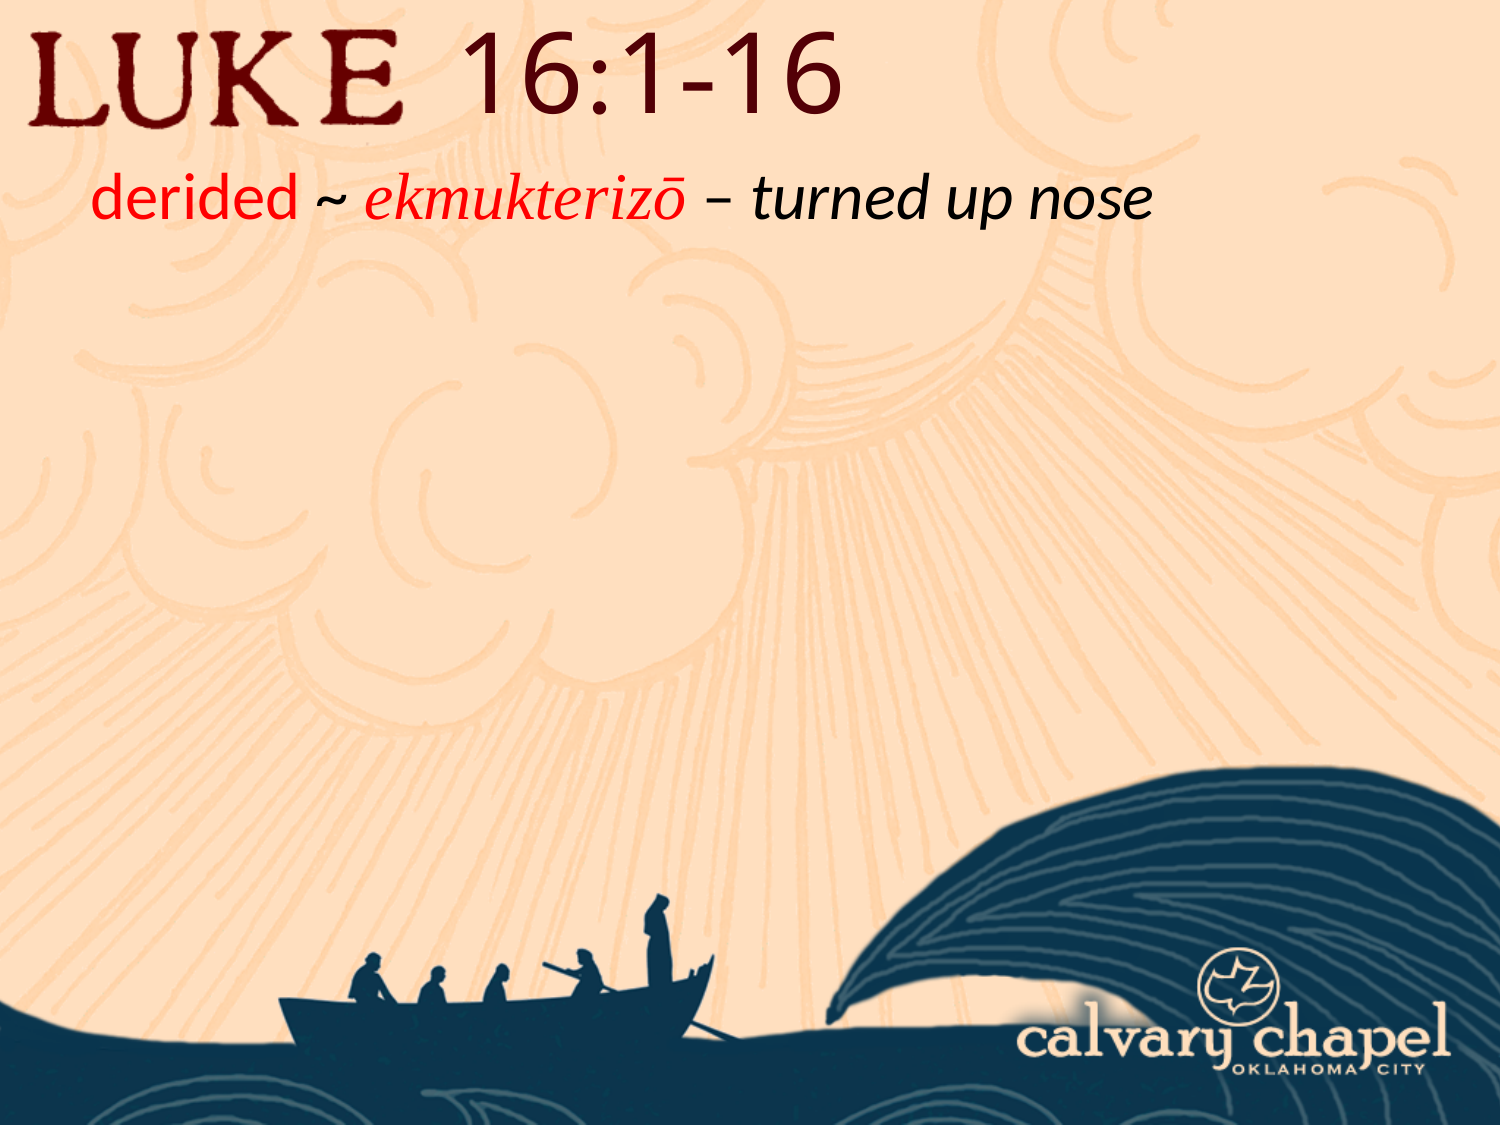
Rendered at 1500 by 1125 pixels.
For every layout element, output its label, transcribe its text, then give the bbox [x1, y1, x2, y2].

picture [0, 0, 1500, 1125]
text_box 16:1-16 [441, 0, 974, 144]
text_box derided ~ ekmukterizō – turned up nose [75, 145, 1428, 241]
